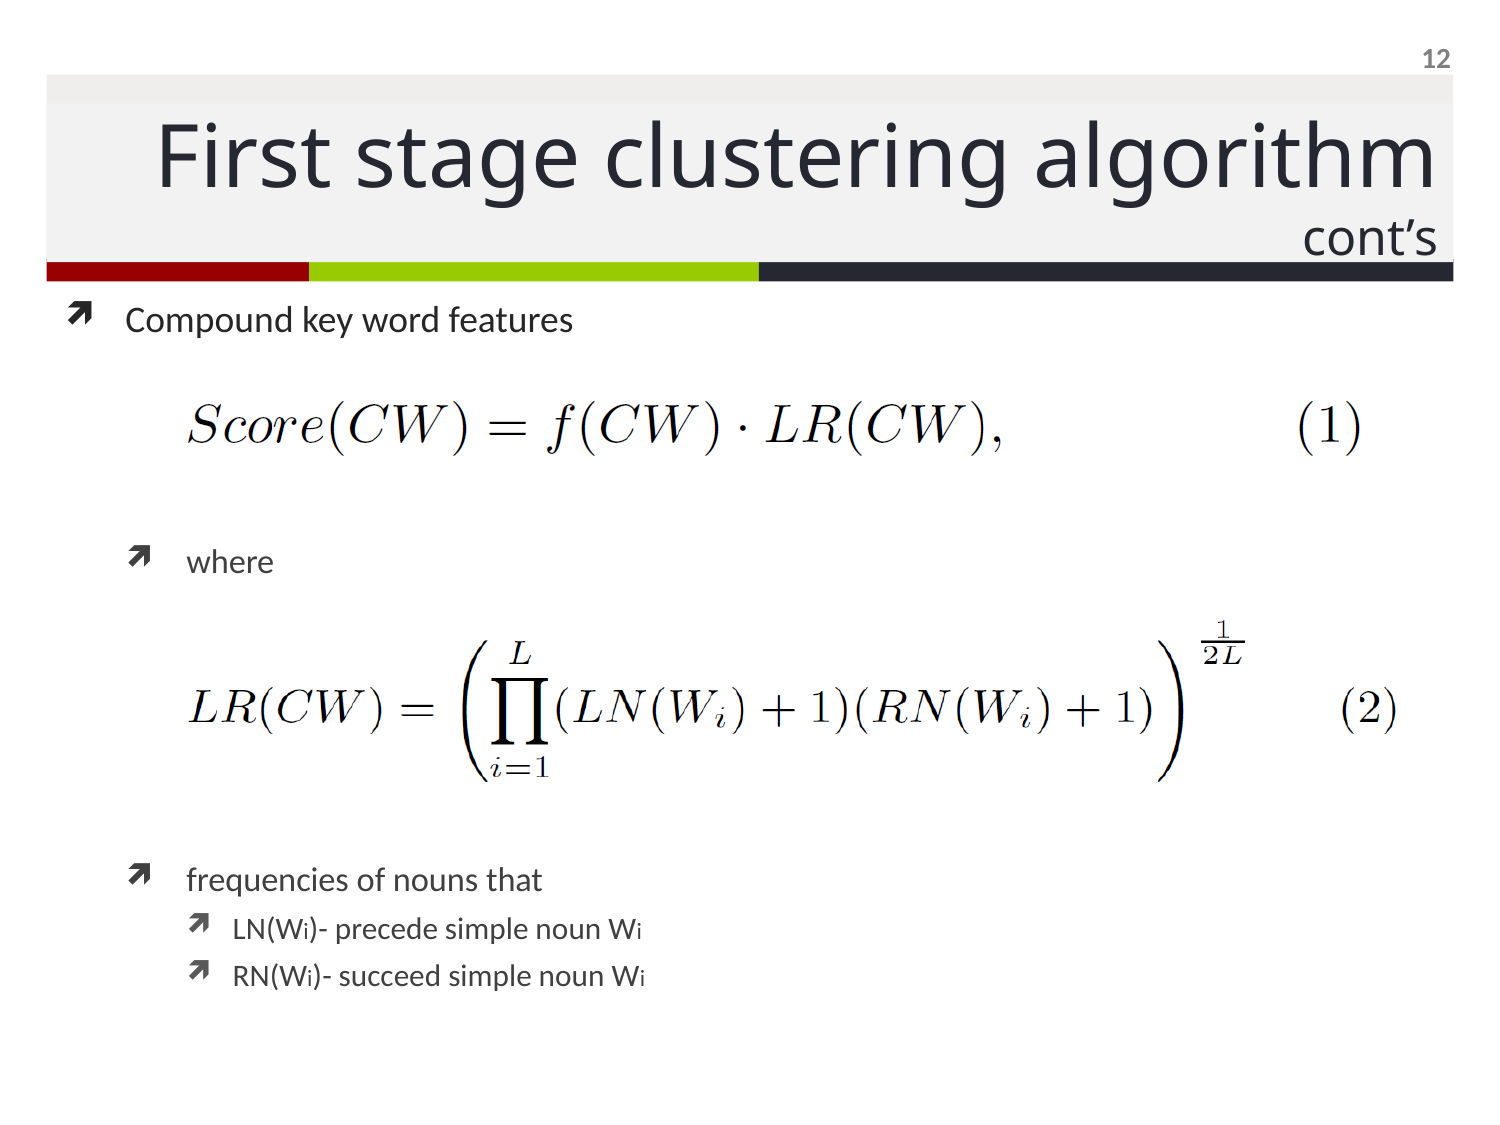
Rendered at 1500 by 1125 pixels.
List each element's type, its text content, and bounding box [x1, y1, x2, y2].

title First stage clustering algorithm cont’s [46, 103, 1454, 263]
picture [170, 609, 1412, 815]
slide_number 12 [1362, 27, 1466, 87]
list Compound key word features where frequencies of nouns that LN(Wi)- precede simple noun Wi RN(Wi)- succeed simple noun Wi [50, 287, 1454, 1005]
picture [170, 349, 1389, 488]
